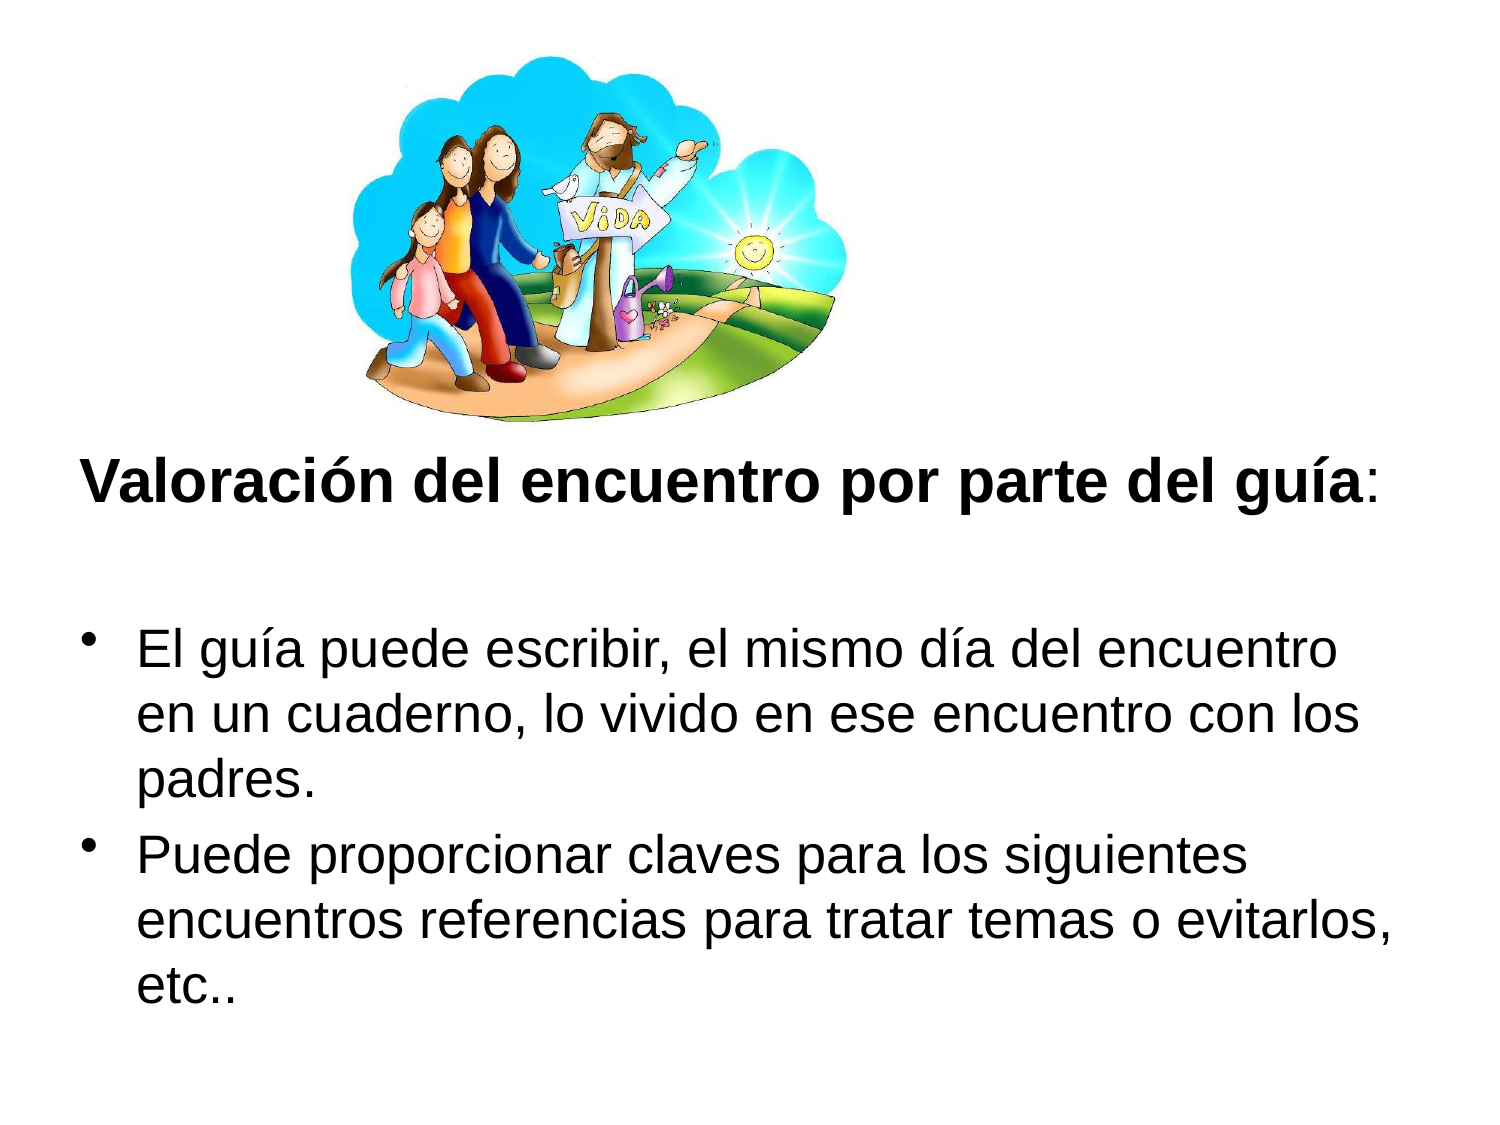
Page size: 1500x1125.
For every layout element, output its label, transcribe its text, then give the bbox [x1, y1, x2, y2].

picture [348, 42, 869, 435]
list Valoración del encuentro por parte del guía: El guía puede escribir, el mismo día del encuentro en un cuaderno, lo vivido en ese encuentro con los padres. Puede proporcionar claves para los siguientes encuentros referencias para tratar temas o evitarlos, etc.. [64, 432, 1414, 1071]
